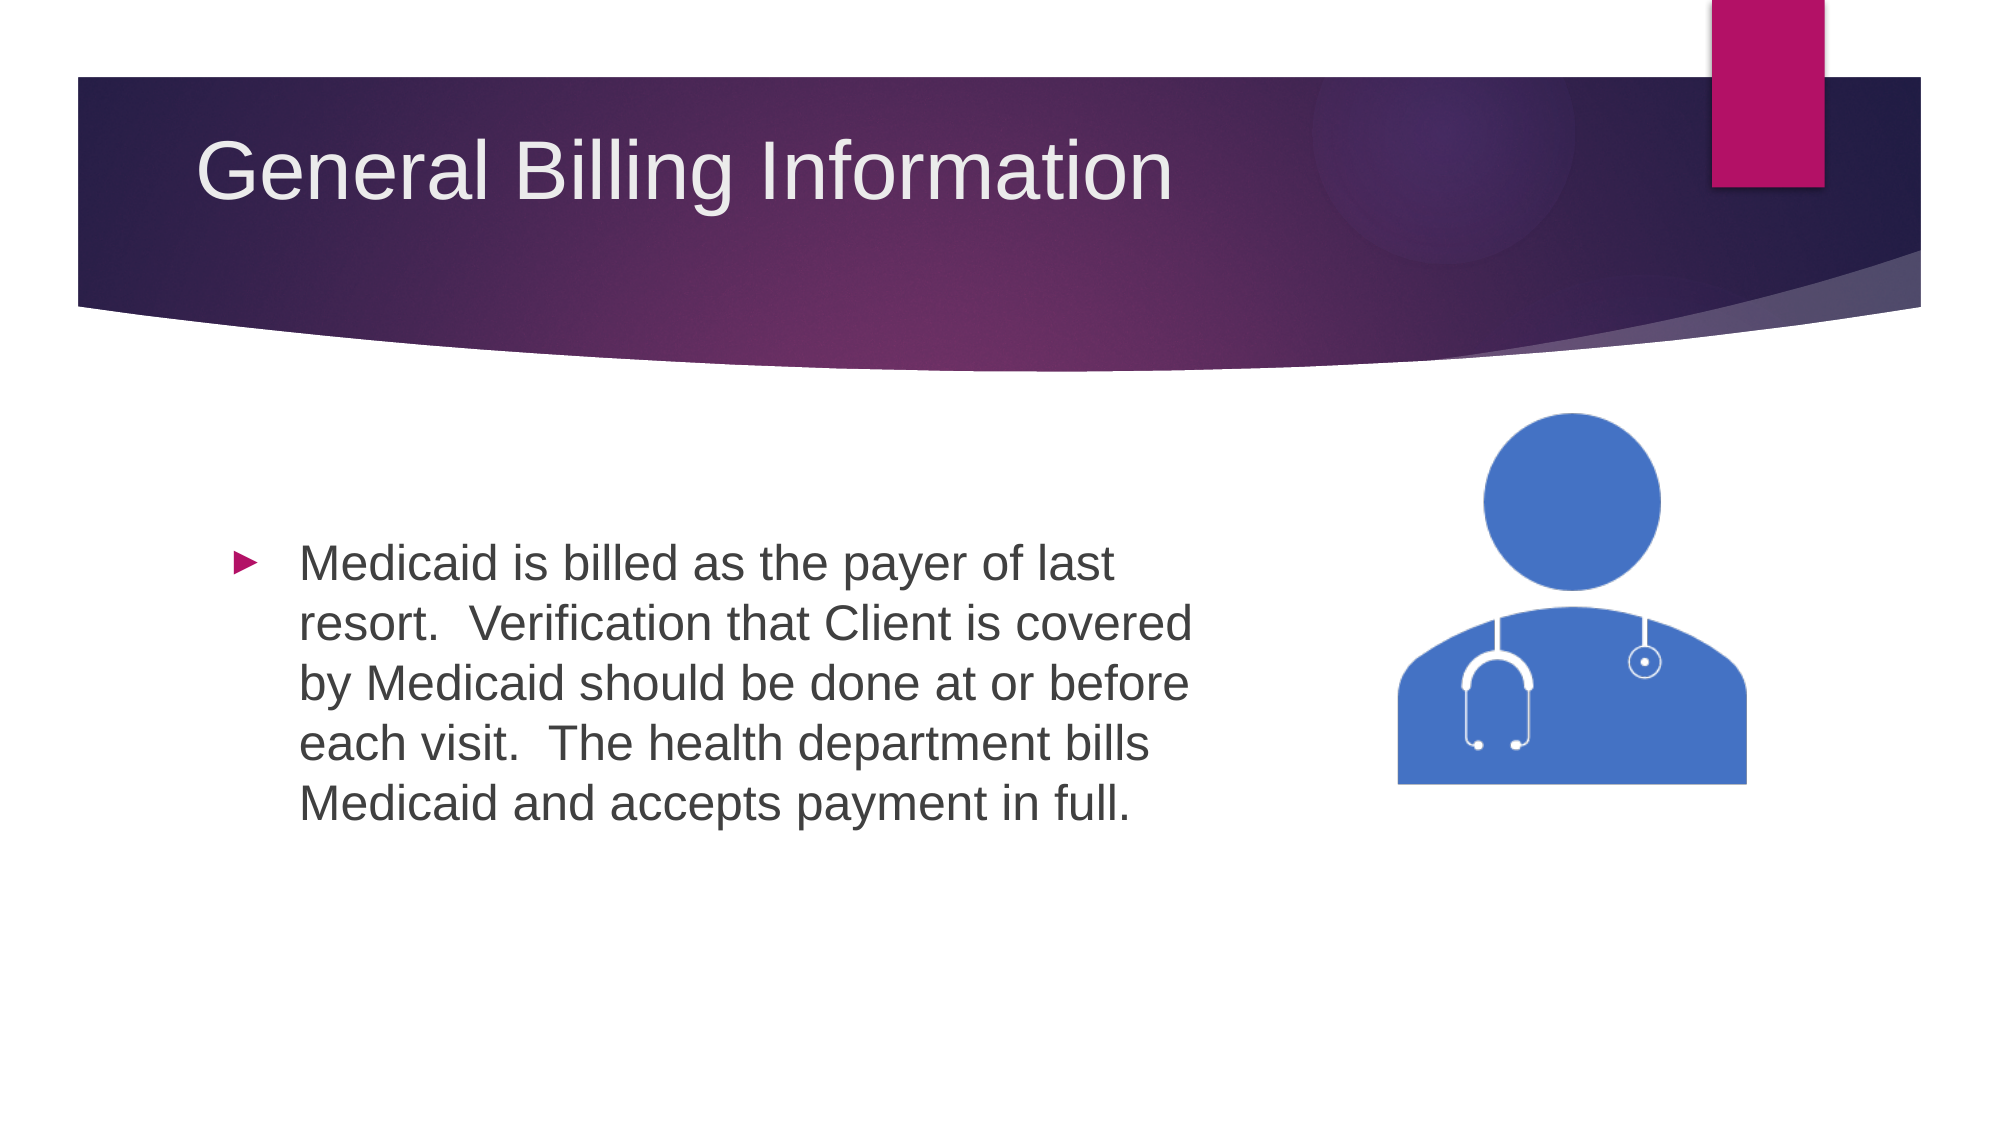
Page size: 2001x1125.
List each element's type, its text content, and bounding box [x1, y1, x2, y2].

title General Billing Information [180, 47, 1830, 285]
list Medicaid is billed as the payer of last resort. Verification that Client is covered by Medicaid should be done at or before each visit. The health department bills Medicaid and accepts payment in full. [211, 470, 1270, 985]
picture [1315, 341, 1831, 857]
